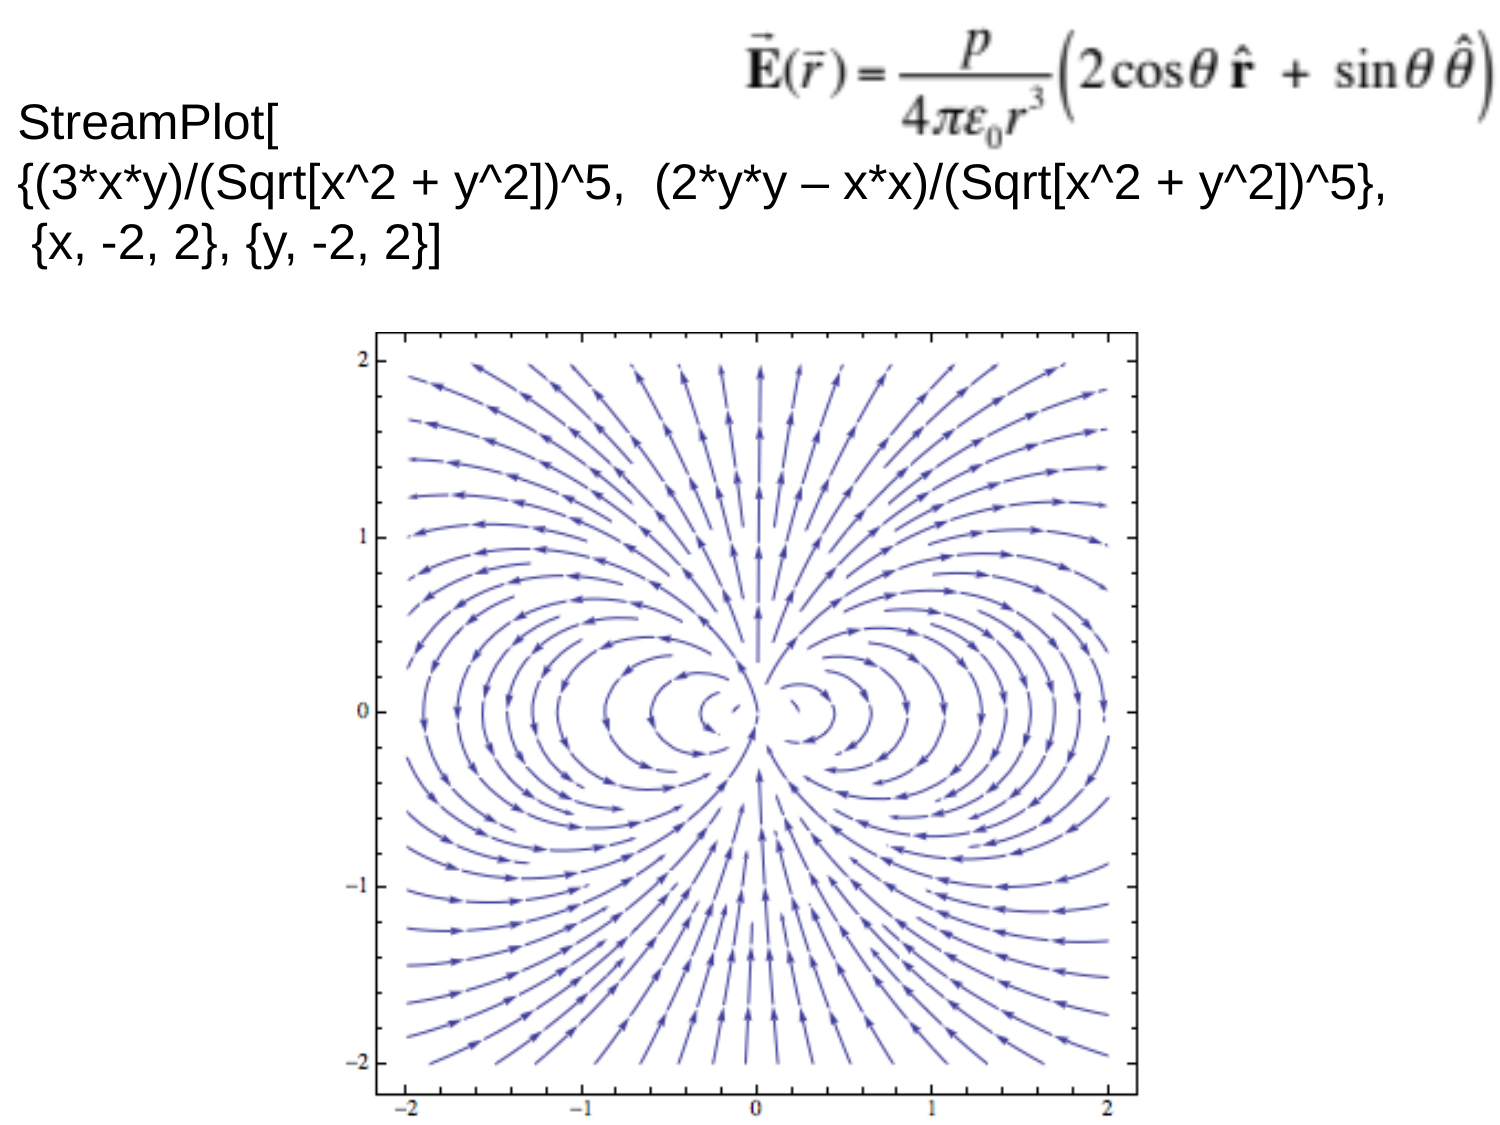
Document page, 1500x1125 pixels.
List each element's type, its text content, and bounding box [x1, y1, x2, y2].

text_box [738, 0, 1500, 155]
text_box StreamPlot[ {(3*x*y)/(Sqrt[x^2 + y^2])^5, (2*y*y – x*x)/(Sqrt[x^2 + y^2])^5}, {x, -2, 2}, {y, -2, 2}] [2, 81, 1500, 277]
picture [345, 332, 1141, 1125]
